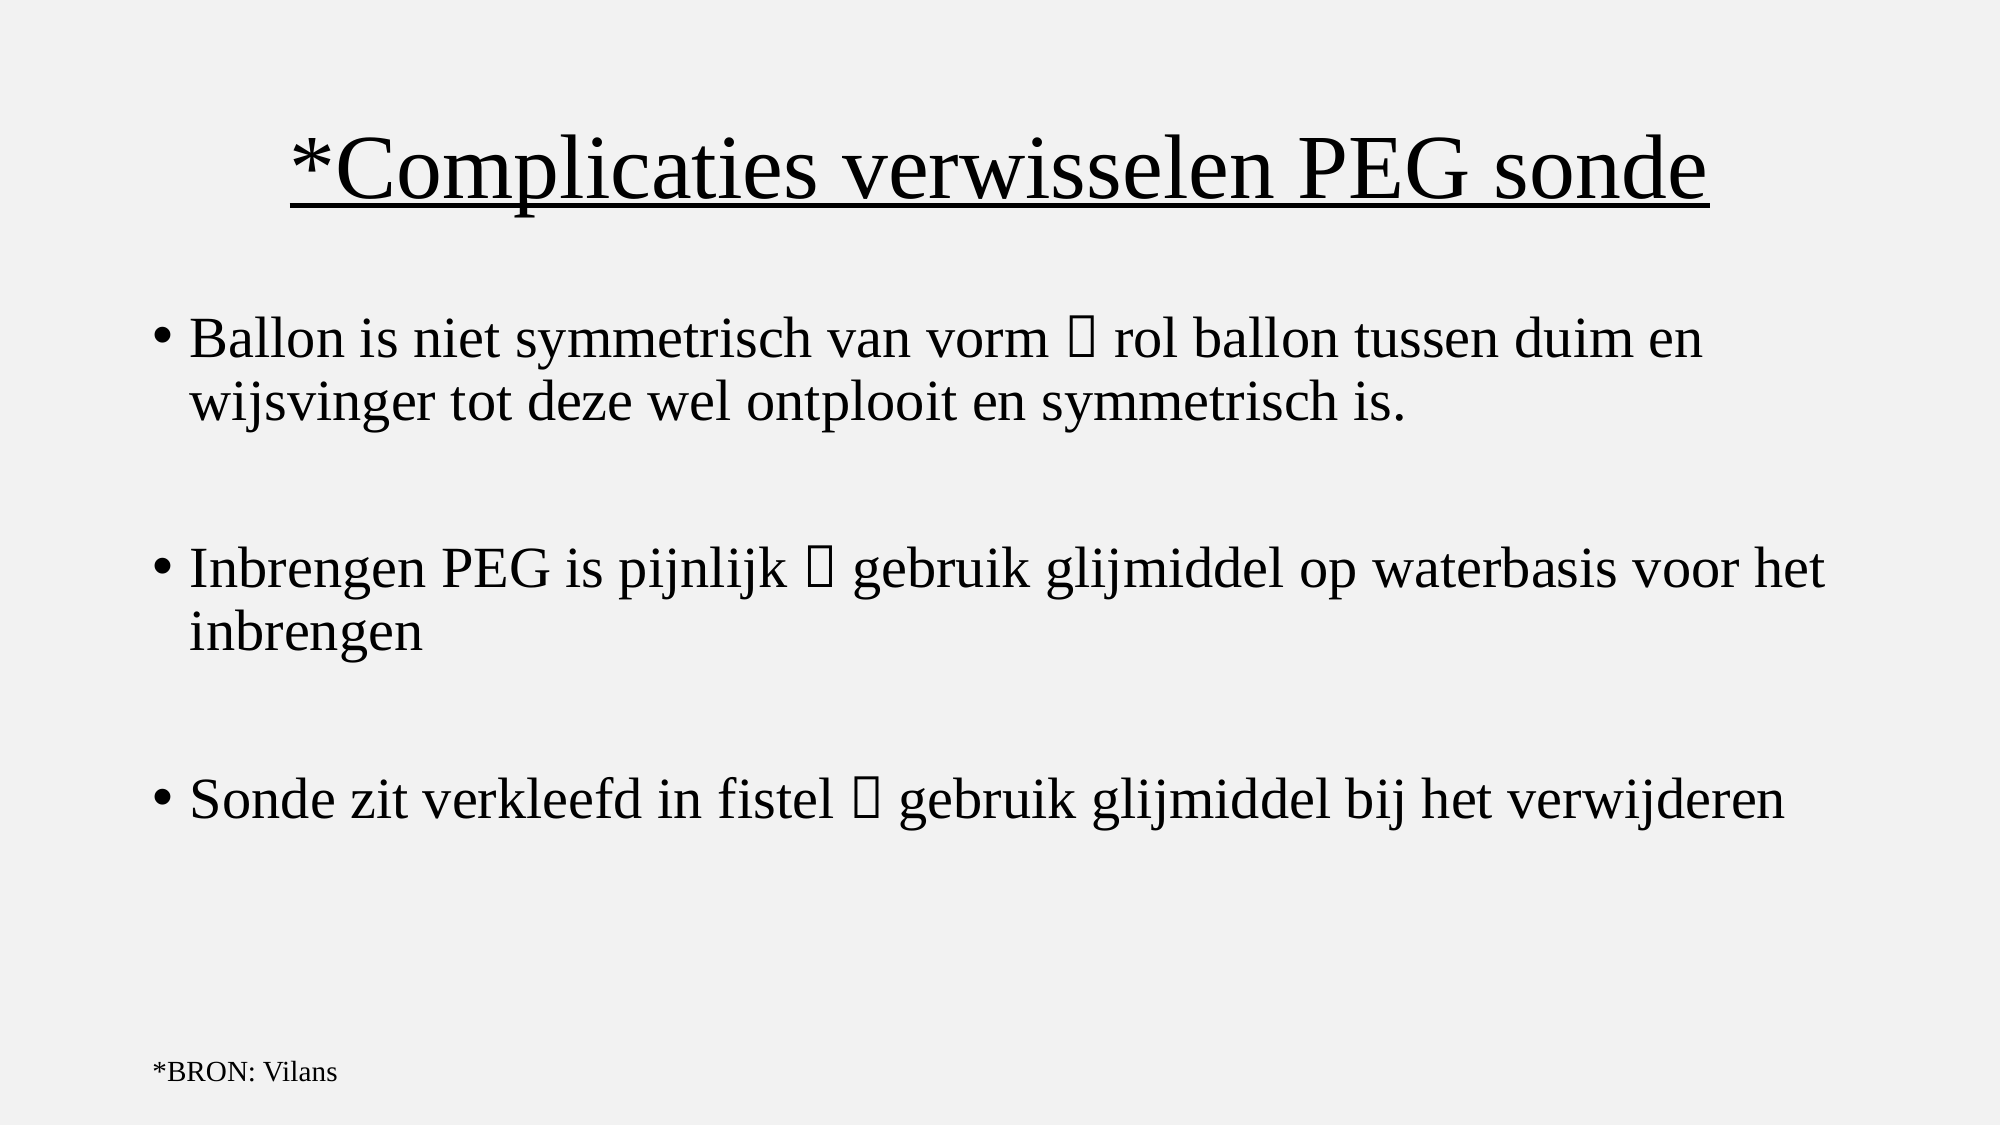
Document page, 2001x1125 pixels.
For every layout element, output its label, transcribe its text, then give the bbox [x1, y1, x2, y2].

text_box *BRON: Vilans [137, 1045, 604, 1096]
list Ballon is niet symmetrisch van vorm  rol ballon tussen duim en wijsvinger tot deze wel ontplooit en symmetrisch is. Inbrengen PEG is pijnlijk  gebruik glijmiddel op waterbasis voor het inbrengen Sonde zit verkleefd in fistel  gebruik glijmiddel bij het verwijderen [137, 299, 1863, 1014]
title *Complicaties verwisselen PEG sonde [137, 59, 1863, 278]
